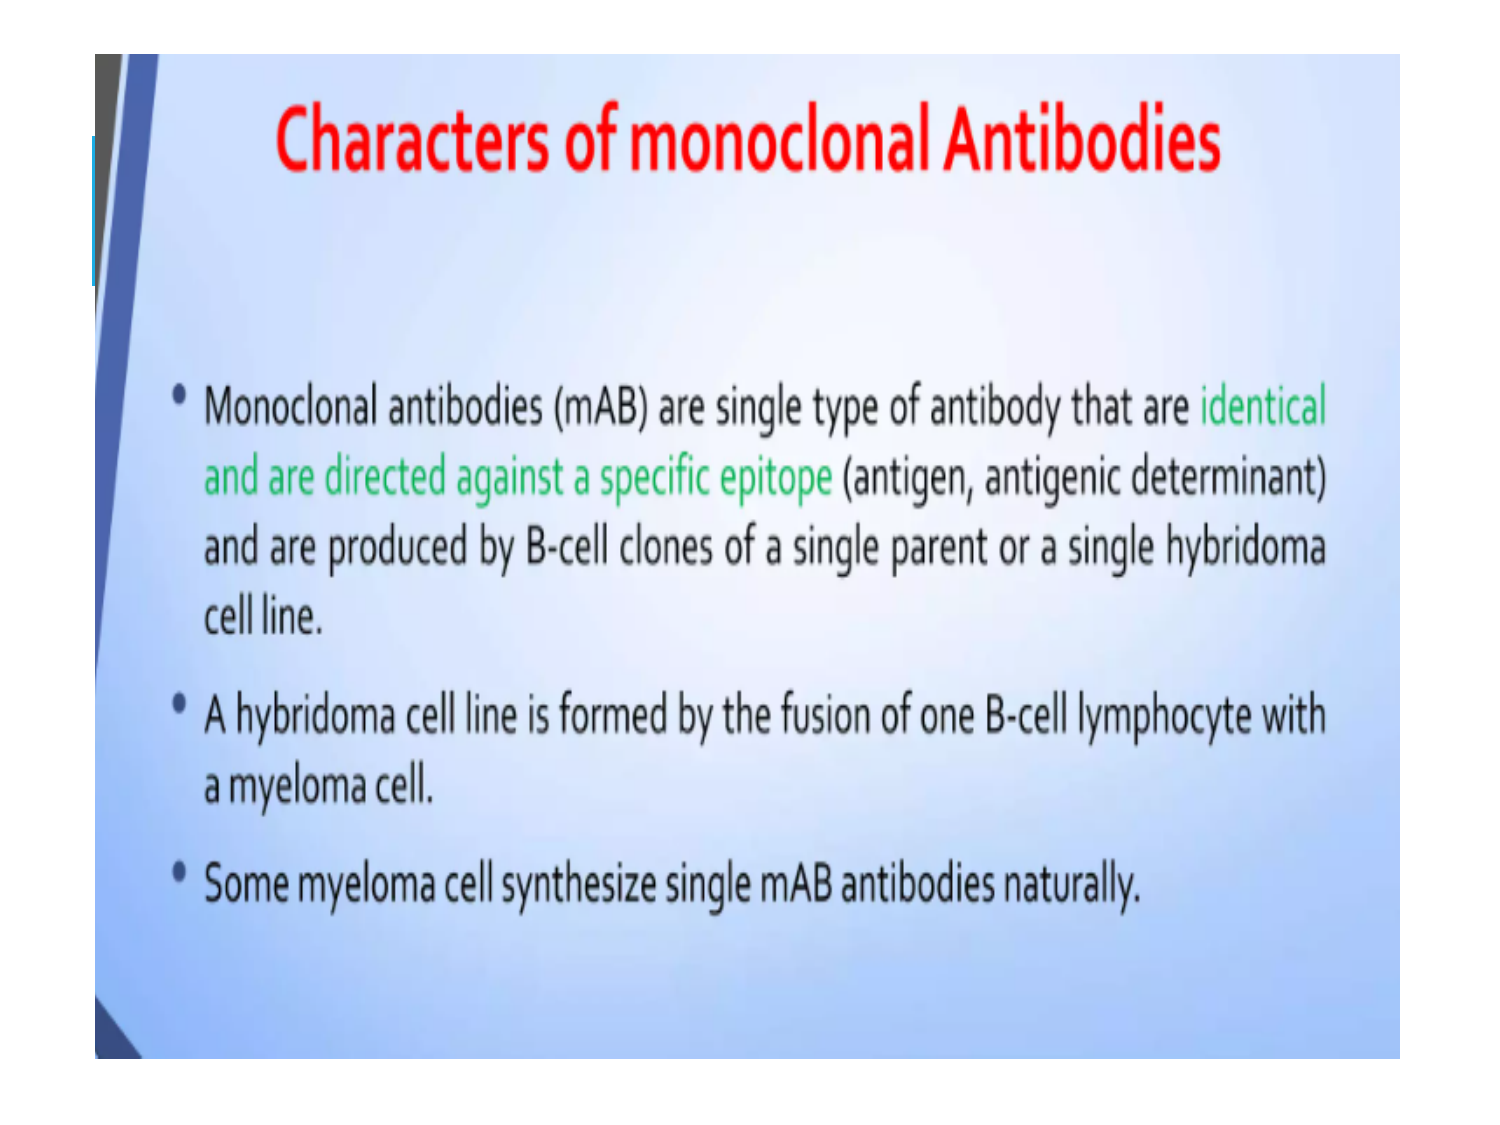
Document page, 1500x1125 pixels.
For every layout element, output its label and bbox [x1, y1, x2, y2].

picture [95, 54, 1400, 1059]
